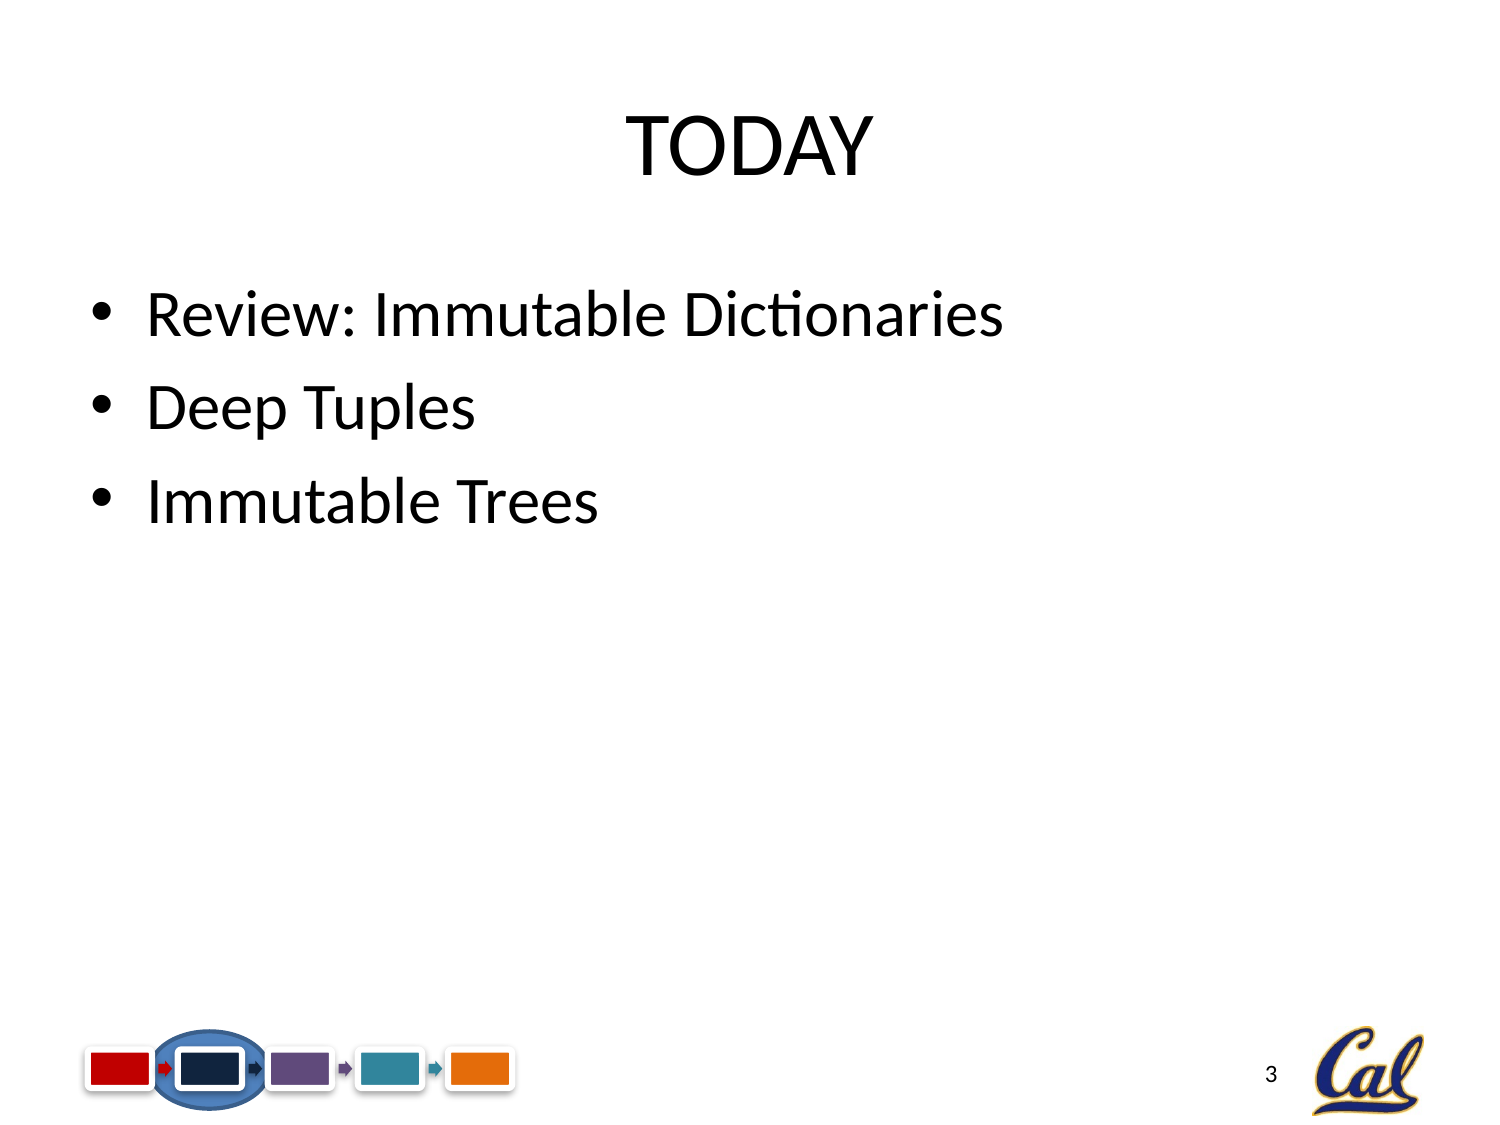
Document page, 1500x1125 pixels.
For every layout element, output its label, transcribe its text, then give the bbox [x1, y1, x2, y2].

title Today [75, 45, 1425, 233]
list Review: Immutable Dictionaries Deep Tuples Immutable Trees [75, 262, 1425, 1005]
picture [1312, 1026, 1424, 1116]
